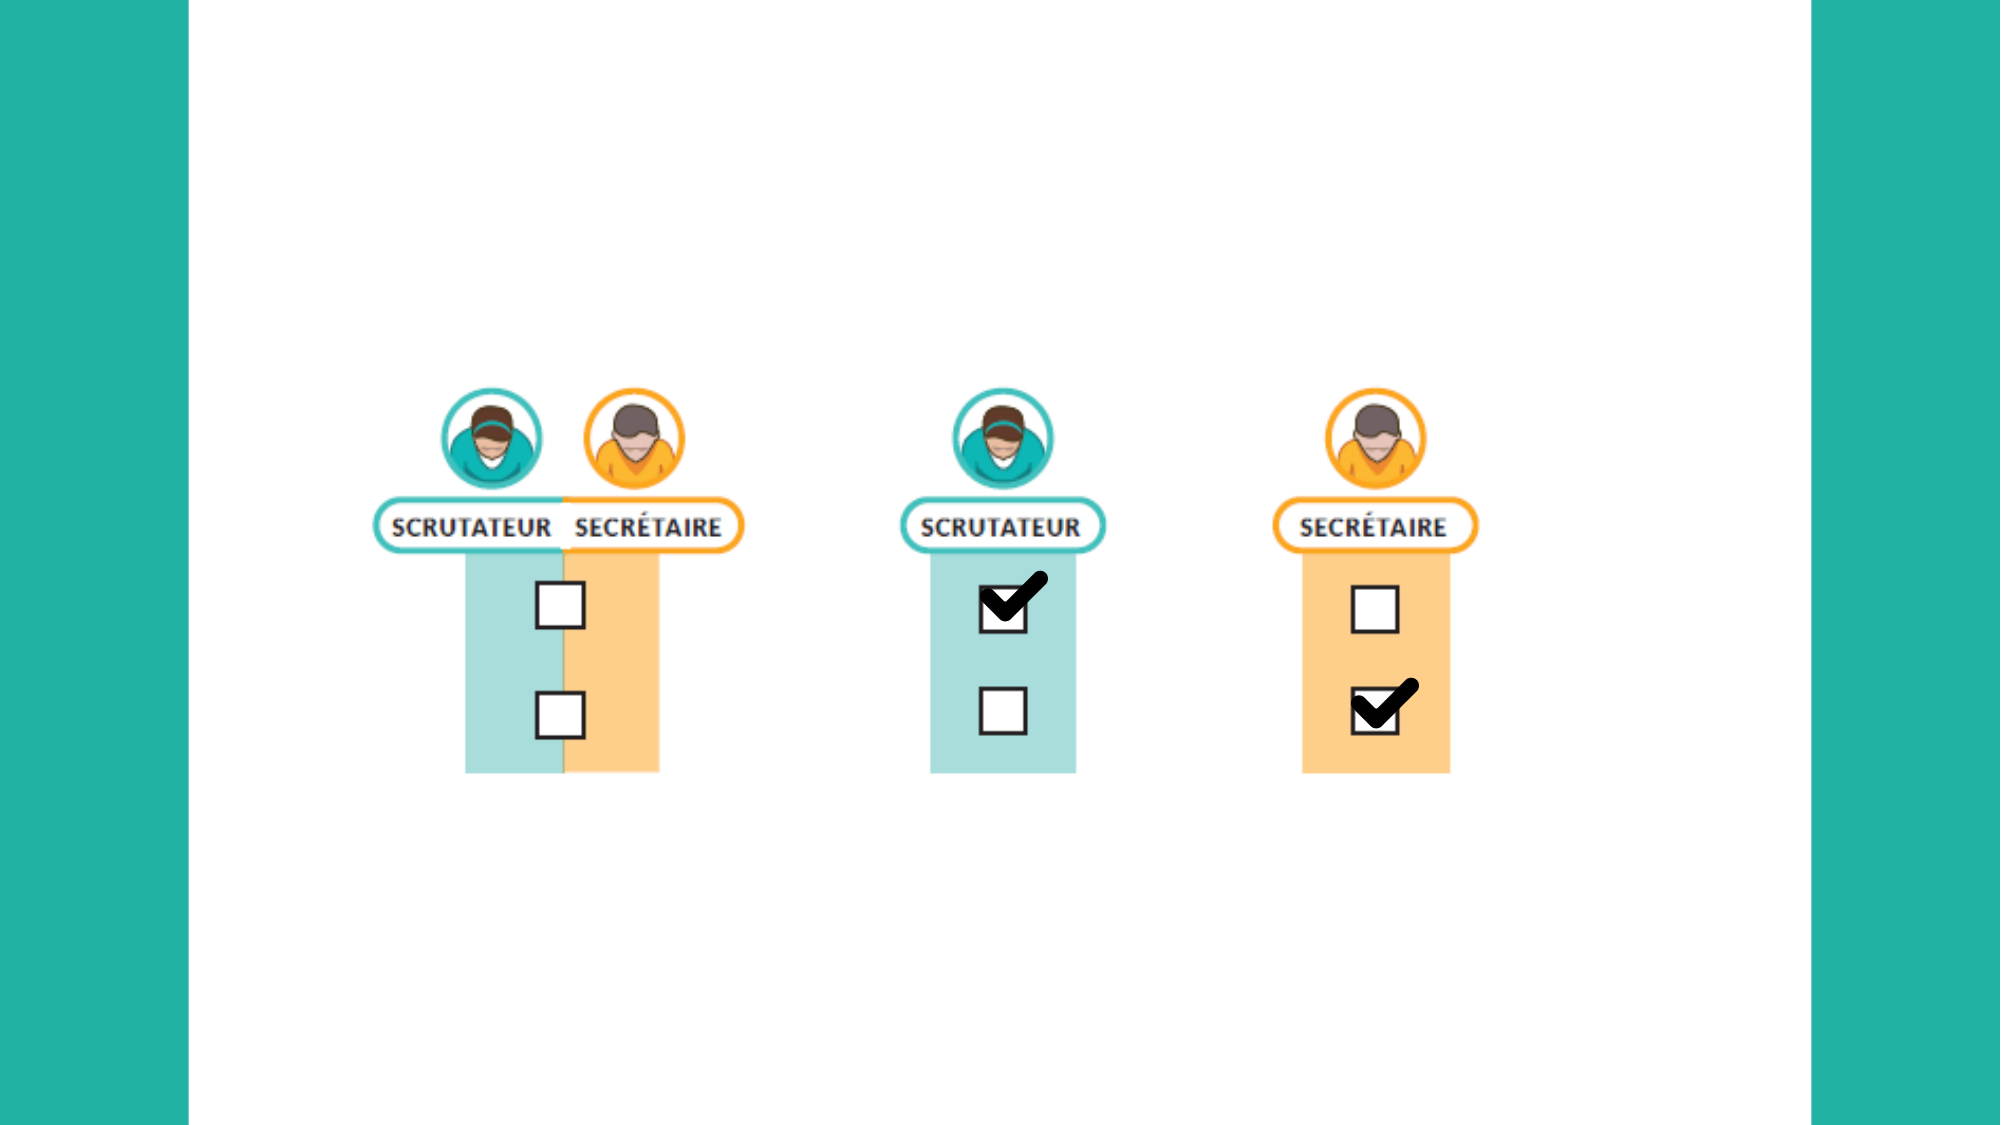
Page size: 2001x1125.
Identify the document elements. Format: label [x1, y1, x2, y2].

picture [263, 336, 1641, 829]
